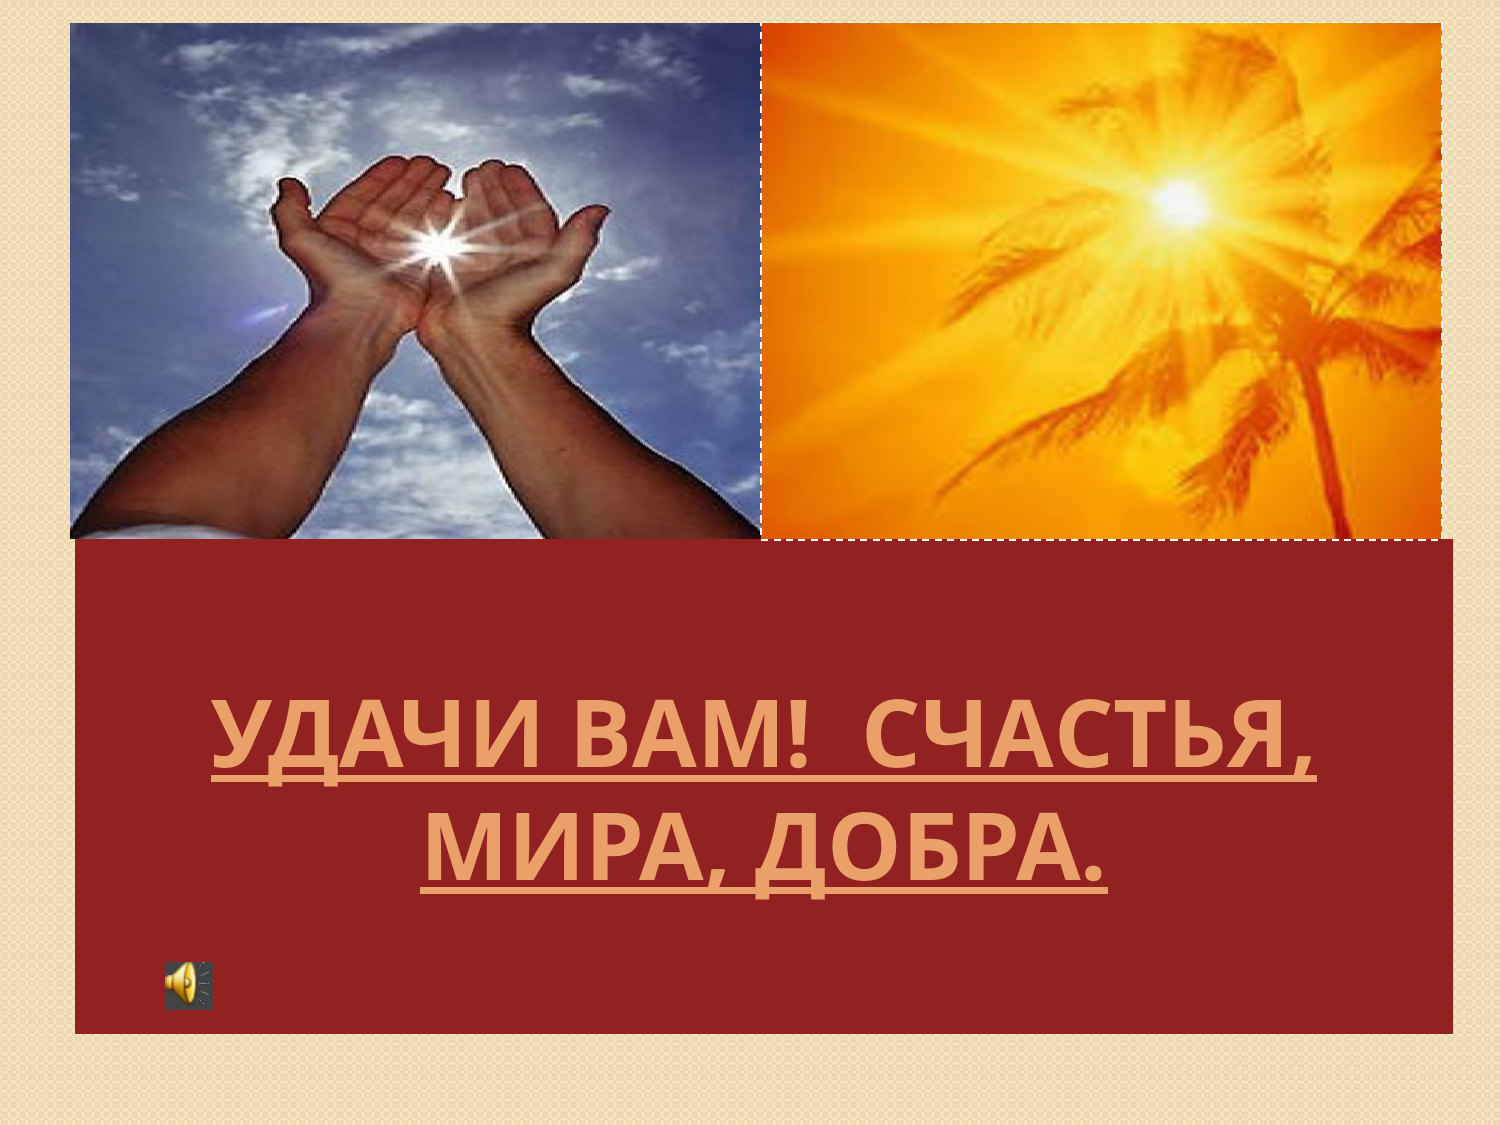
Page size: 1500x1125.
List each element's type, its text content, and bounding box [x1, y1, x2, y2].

title УДАЧИ ВАМ! СЧАСТЬЯ, МИРА, ДОБРА. [75, 539, 1454, 1034]
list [761, 23, 1442, 540]
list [163, 960, 215, 1012]
picture [70, 23, 761, 540]
